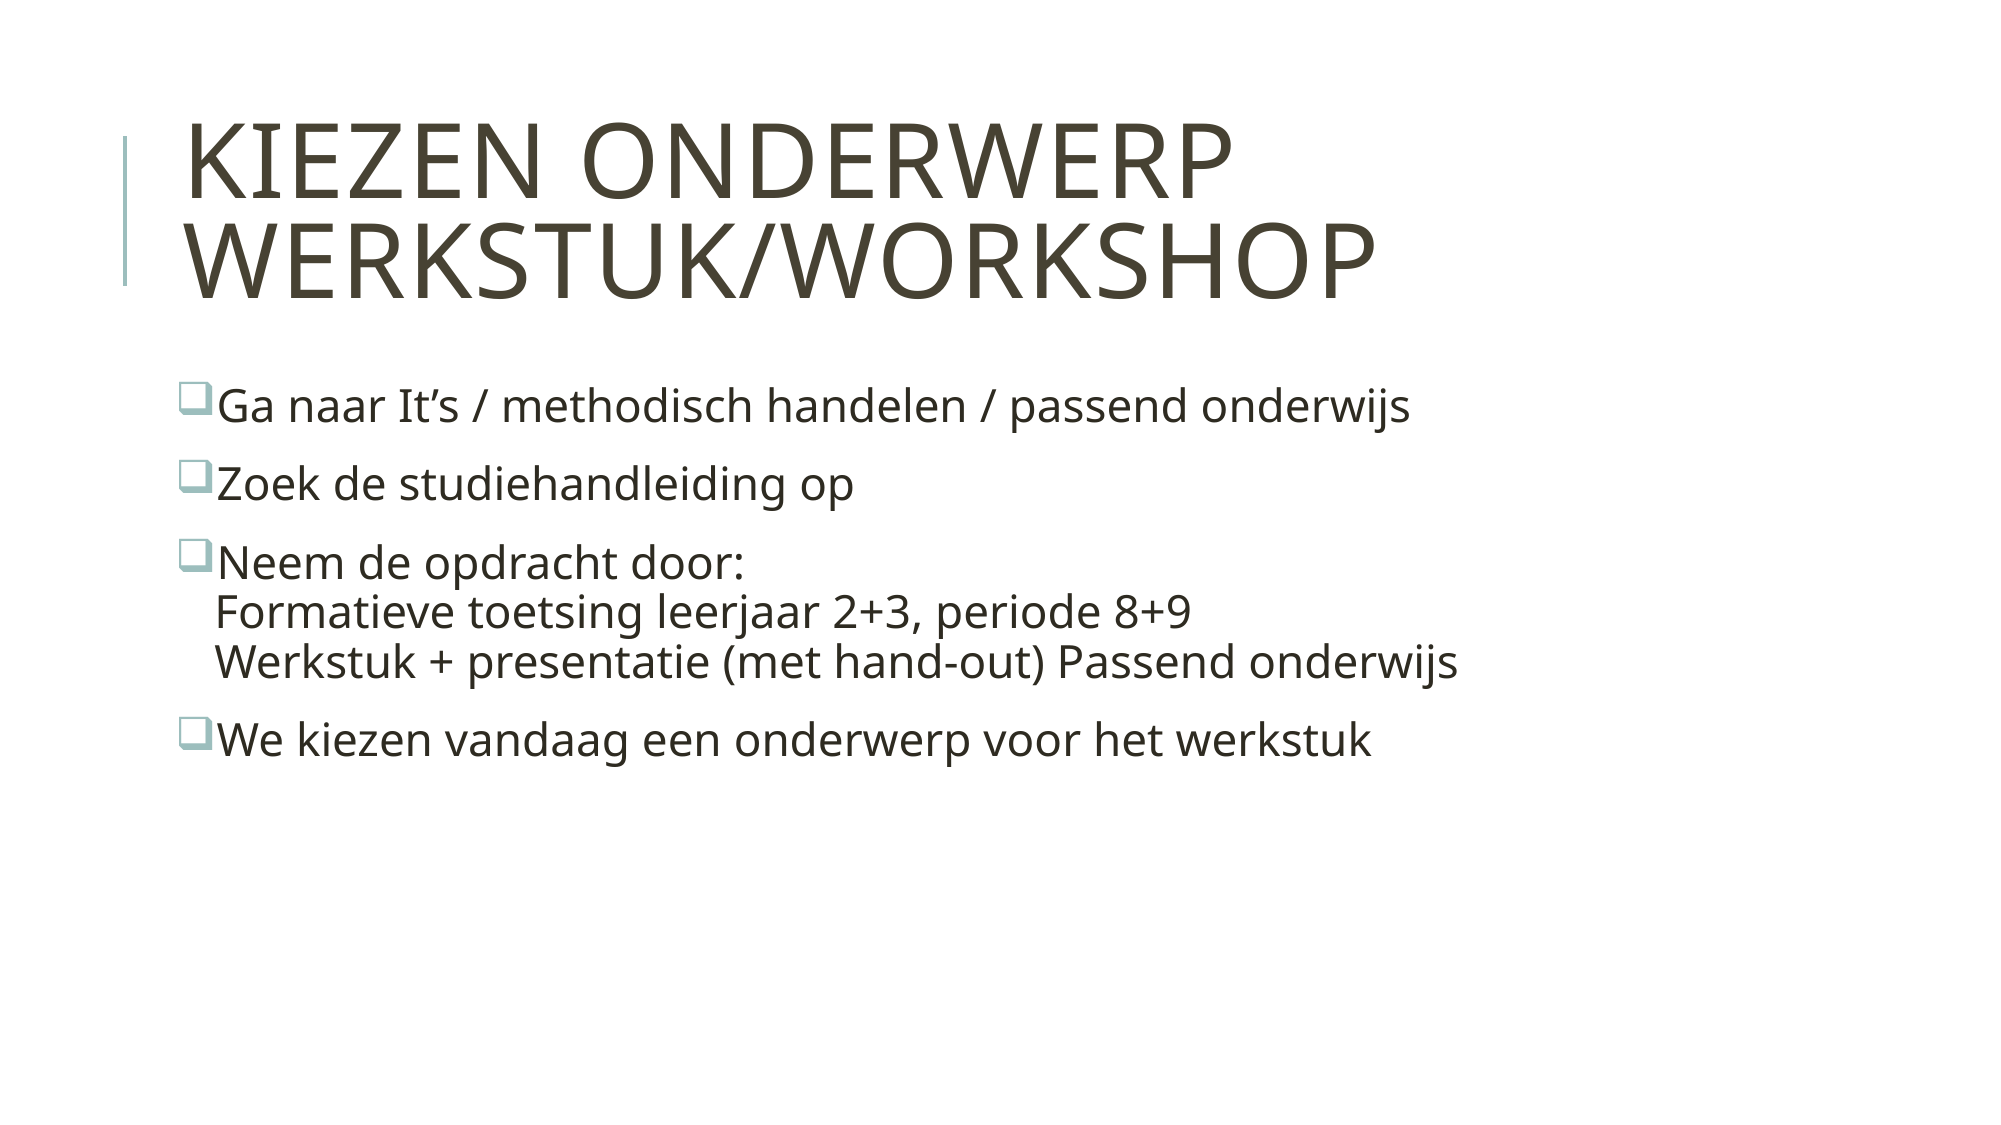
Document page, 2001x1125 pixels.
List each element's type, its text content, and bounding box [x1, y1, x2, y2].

list Ga naar It’s / methodisch handelen / passend onderwijs Zoek de studiehandleiding op Neem de opdracht door: Formatieve toetsing leerjaar 2+3, periode 8+9 Werkstuk + presentatie (met hand-out) Passend onderwijs We kiezen vandaag een onderwerp voor het werkstuk [168, 375, 1763, 1035]
title Kiezen onderwerp werkstuk/workshop [168, 96, 1763, 342]
